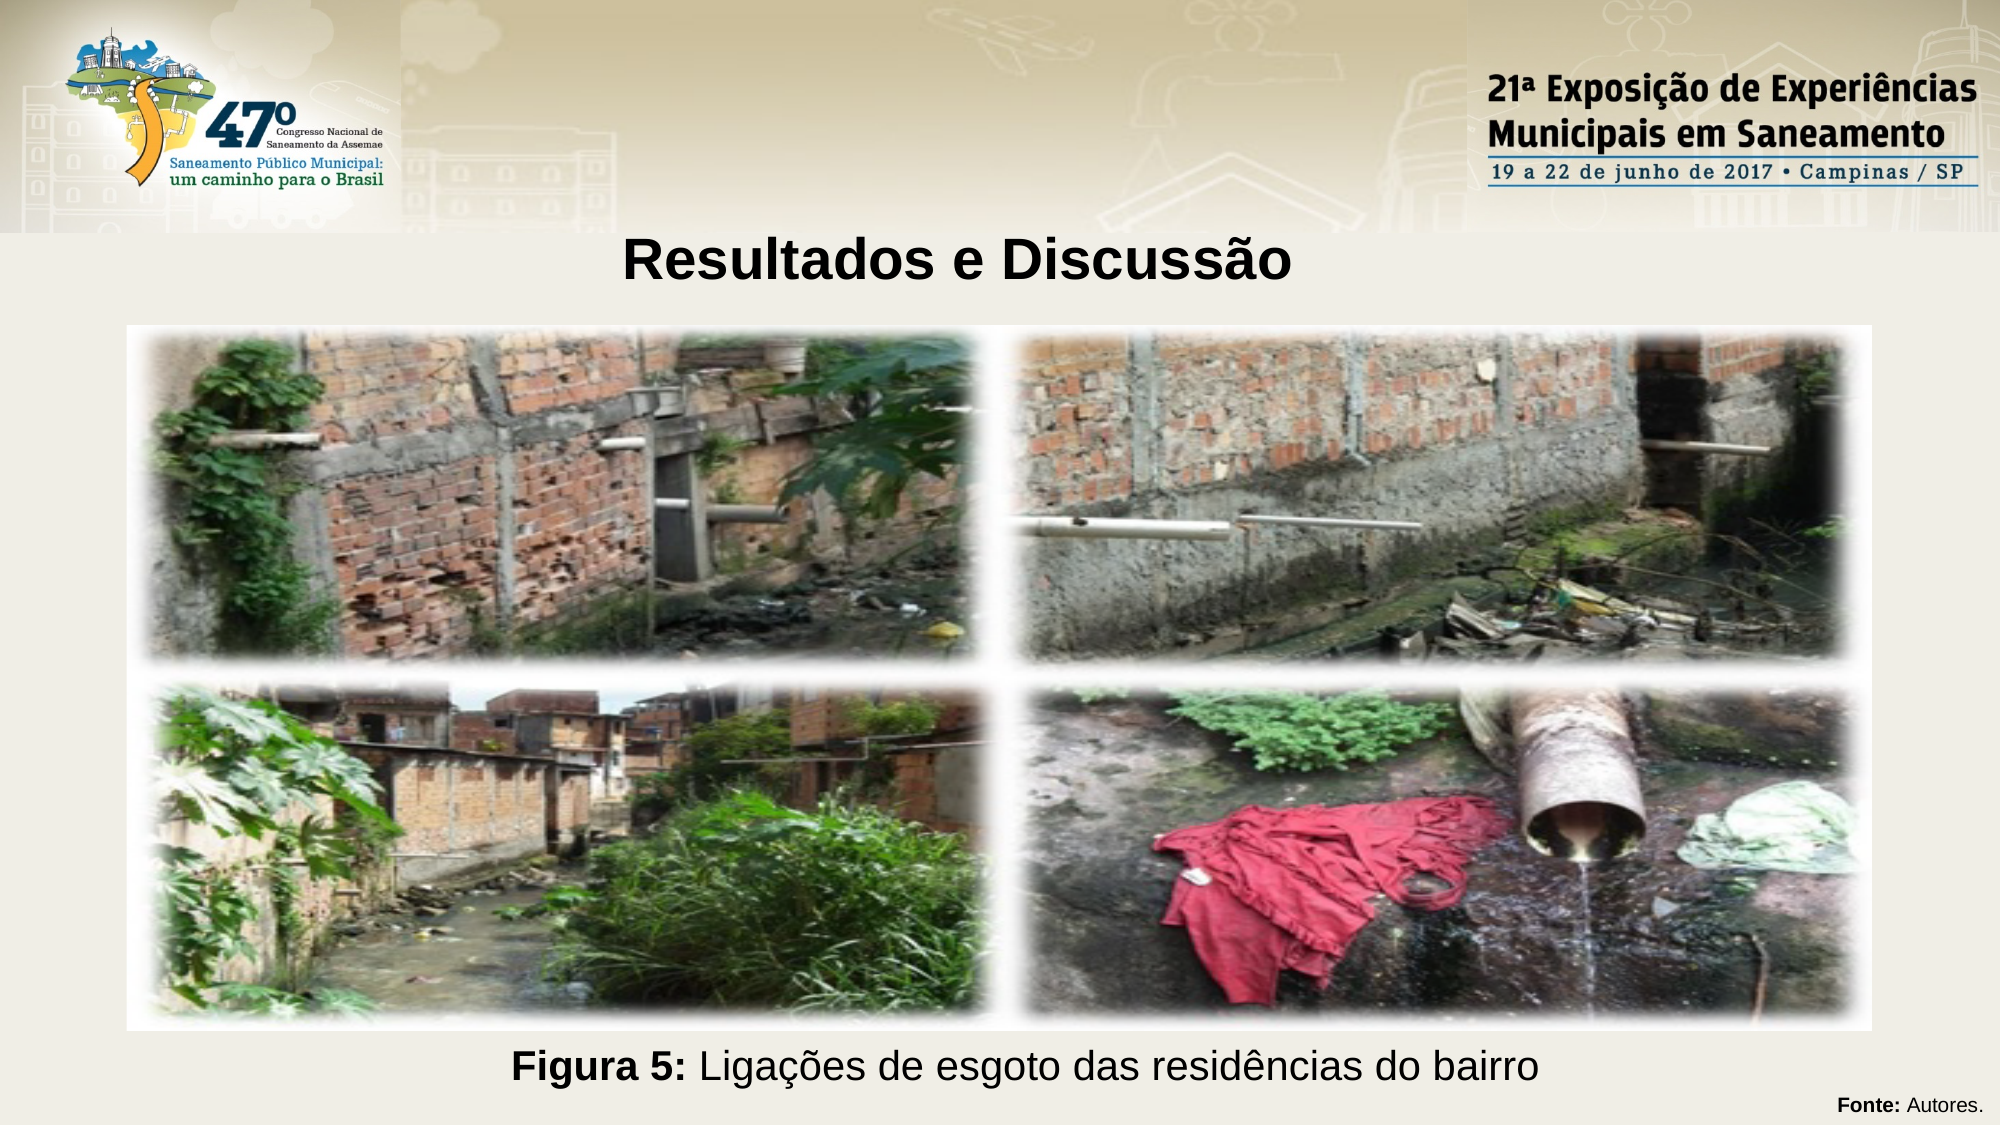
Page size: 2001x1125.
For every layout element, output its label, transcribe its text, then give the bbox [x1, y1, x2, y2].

text_box Resultados e Discussão [607, 221, 1372, 302]
text_box Fonte: Autores. [1822, 1084, 2000, 1125]
text_box Figura 5: Ligações de esgoto das residências do bairro [403, 1031, 1648, 1096]
picture [0, 0, 2000, 233]
picture [126, 325, 1872, 1031]
